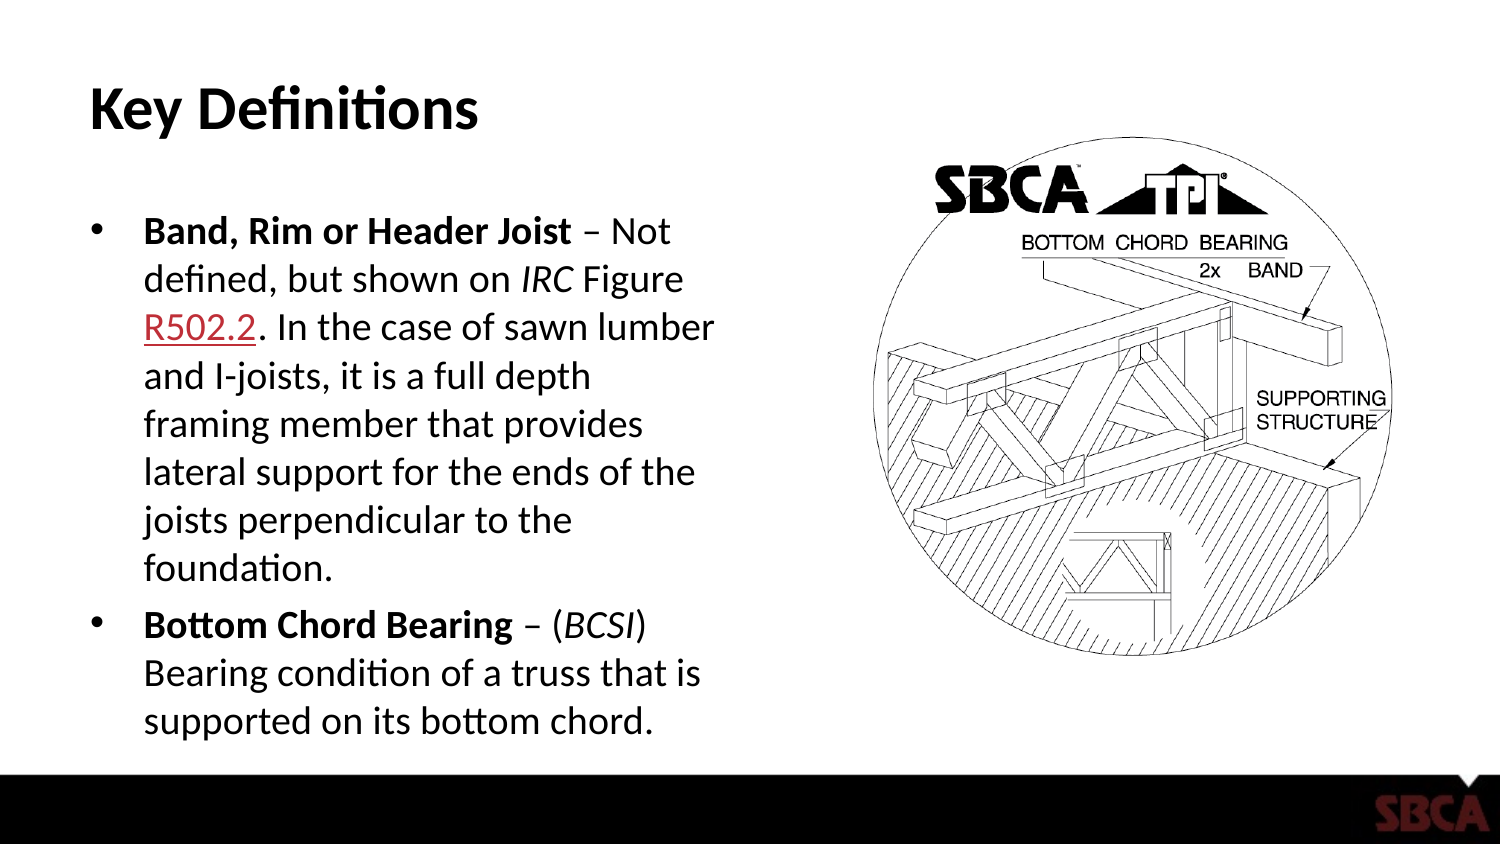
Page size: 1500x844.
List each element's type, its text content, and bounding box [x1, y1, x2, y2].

list Band, Rim or Header Joist – Not defined, but shown on IRC Figure R502.2. In the case of sawn lumber and I-joists, it is a full depth framing member that provides lateral support for the ends of the joists perpendicular to the foundation. Bottom Chord Bearing – (BCSI) Bearing condition of a truss that is supported on its bottom chord. [75, 196, 738, 754]
picture [0, 0, 1500, 844]
title Key Definitions [75, 33, 1425, 175]
